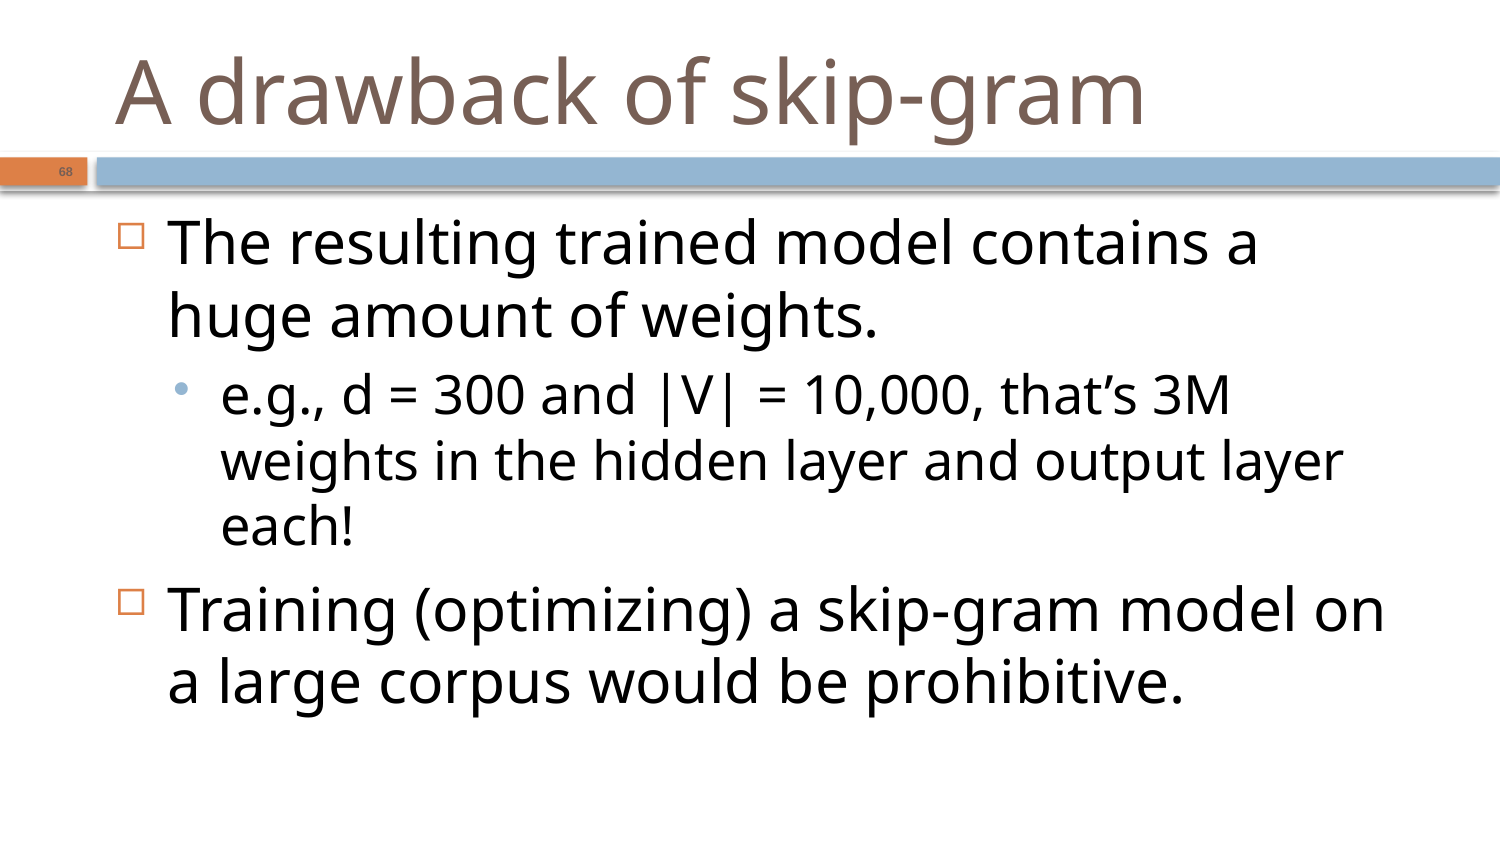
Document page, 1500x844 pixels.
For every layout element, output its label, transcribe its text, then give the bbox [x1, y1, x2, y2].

slide_number 68 [0, 156, 88, 187]
title A drawback of skip-gram [100, 28, 1438, 150]
list The resulting trained model contains a huge amount of weights. e.g., d = 300 and |V| = 10,000, that’s 3M weights in the hidden layer and output layer each! Training (optimizing) a skip-gram model on a large corpus would be prohibitive. [100, 196, 1438, 750]
